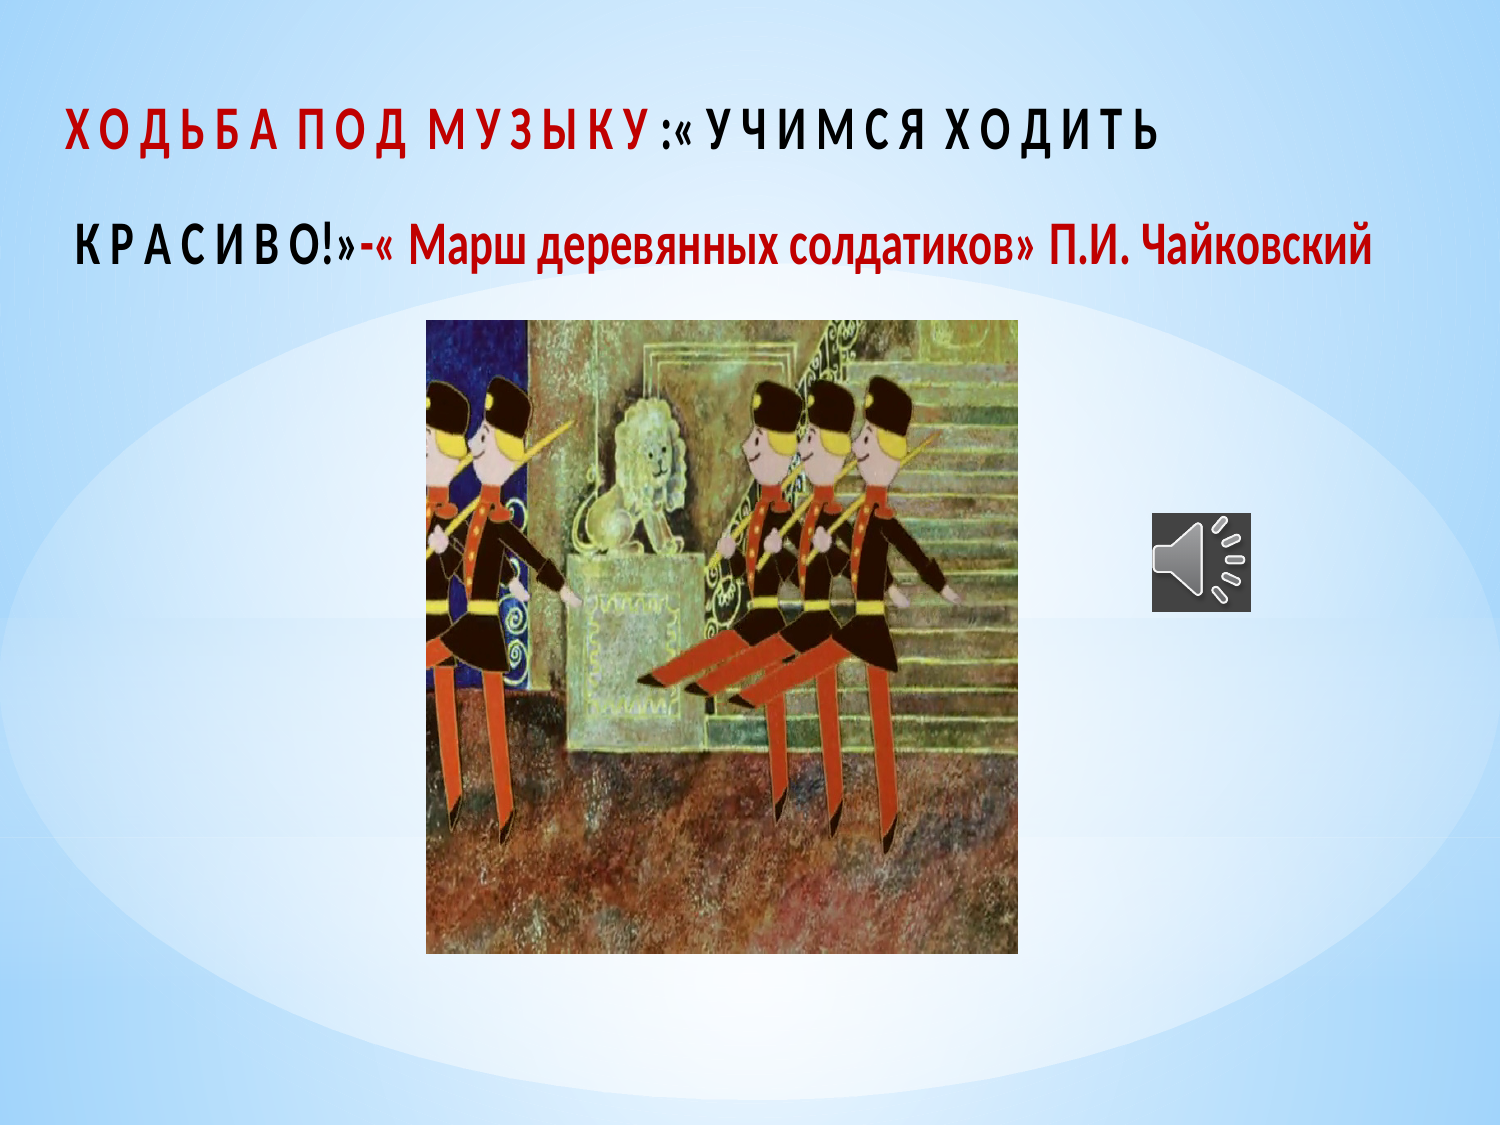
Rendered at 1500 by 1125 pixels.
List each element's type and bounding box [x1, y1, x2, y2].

picture [1151, 512, 1252, 613]
list [64, 89, 1377, 994]
